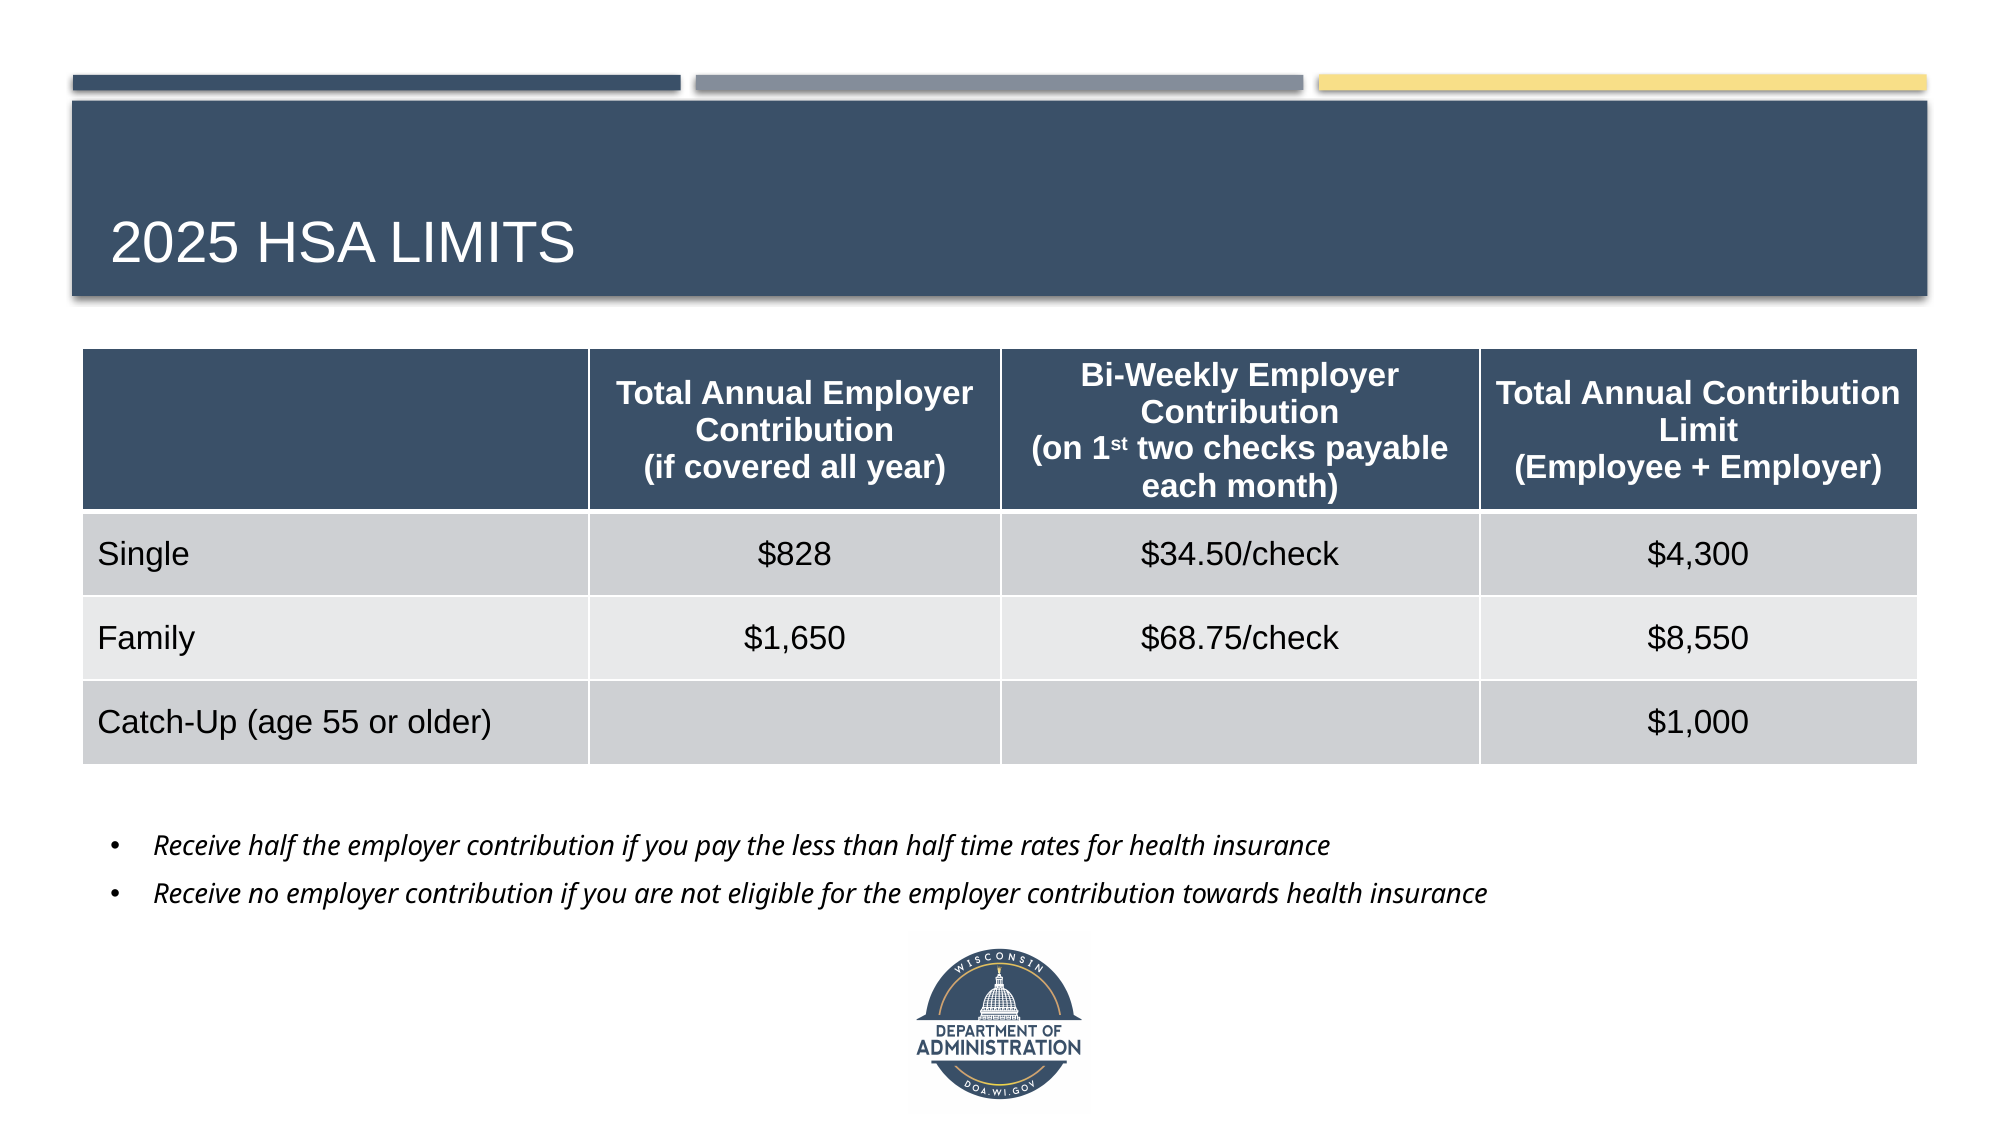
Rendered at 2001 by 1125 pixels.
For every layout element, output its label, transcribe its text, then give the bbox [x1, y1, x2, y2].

table_header [83, 349, 588, 509]
table_cell $34.50/check [1002, 514, 1479, 595]
table_cell Family [83, 597, 588, 679]
title 2025 HSA Limits [95, 115, 1905, 282]
picture [908, 931, 1091, 1114]
table_cell $8,550 [1481, 597, 1917, 679]
table_cell $1,000 [1481, 681, 1917, 764]
table_header Bi-Weekly Employer Contribution (on 1st two checks payable each month) [1002, 349, 1479, 509]
list Receive half the employer contribution if you pay the less than half time rates for health insurance Receive no employer contribution if you are not eligible for the employer contribution towards health insurance [95, 817, 1905, 921]
table_header Total Annual Contribution Limit (Employee + Employer) [1481, 349, 1917, 509]
table_cell Catch-Up (age 55 or older) [83, 681, 588, 764]
table_cell [1002, 681, 1479, 764]
table_cell $1,650 [590, 597, 1000, 679]
table_cell Single [83, 514, 588, 595]
table_header Total Annual Employer Contribution (if covered all year) [590, 349, 1000, 509]
table_cell $4,300 [1481, 514, 1917, 595]
table_cell $828 [590, 514, 1000, 595]
table_cell $68.75/check [1002, 597, 1479, 679]
table_cell [590, 681, 1000, 764]
